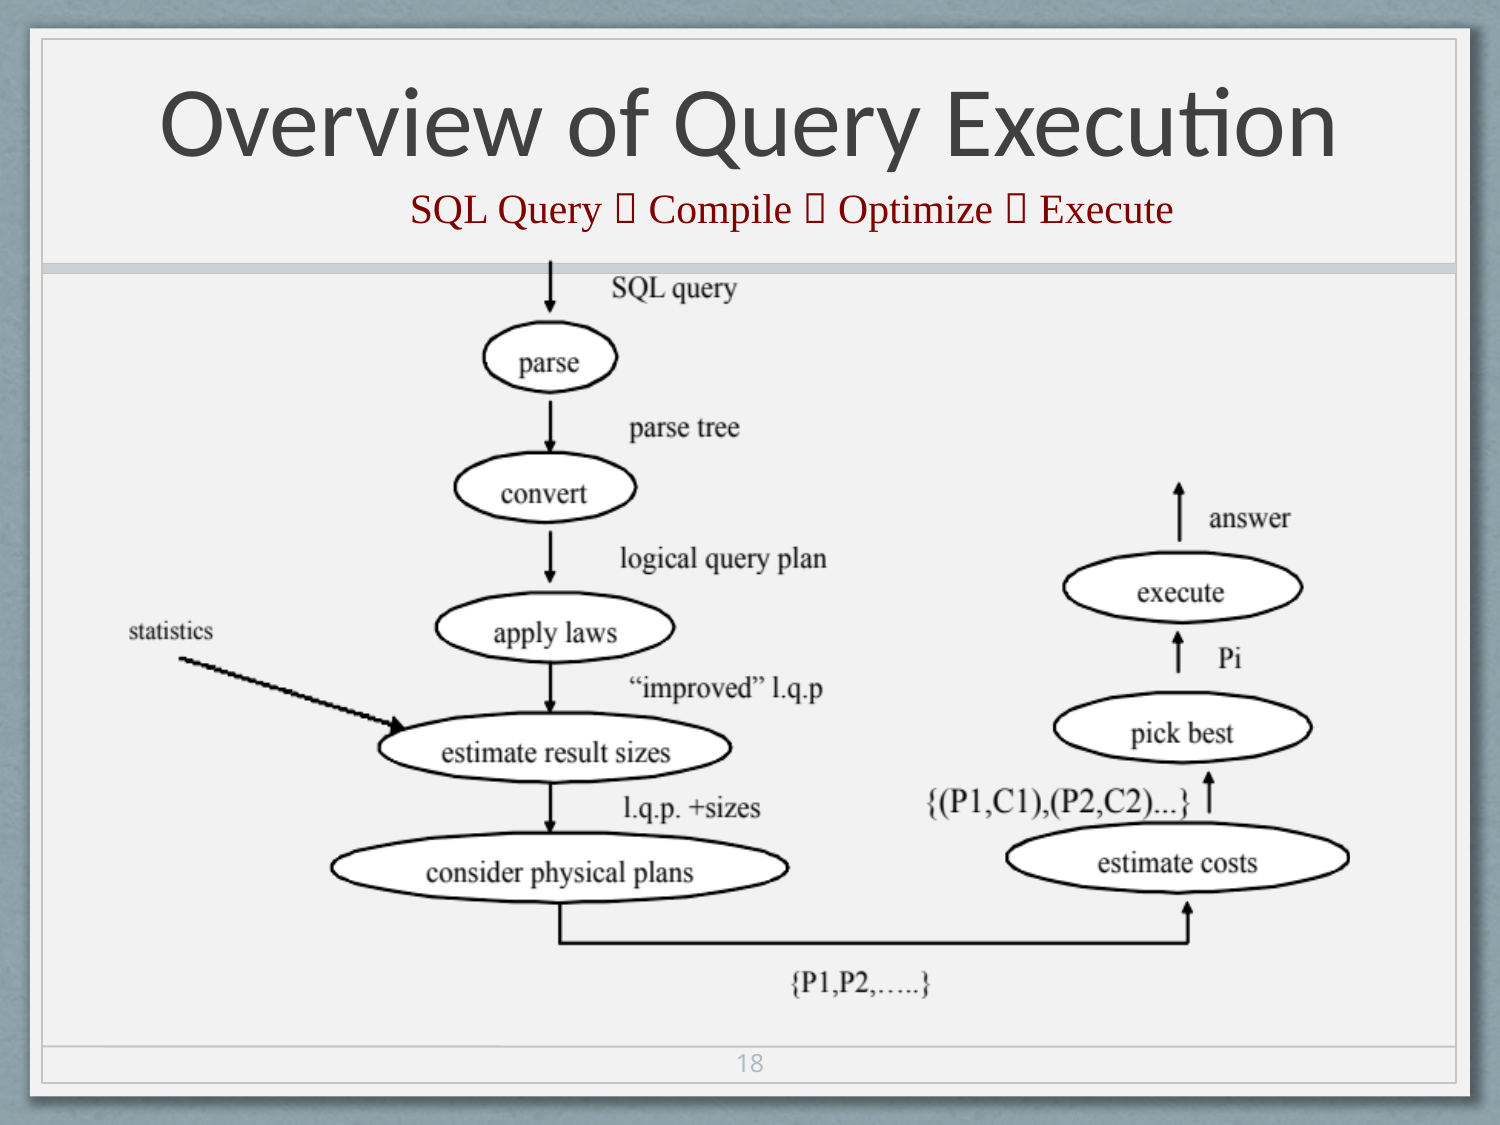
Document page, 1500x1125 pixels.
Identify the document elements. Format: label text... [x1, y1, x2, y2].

title Overview of Query Execution [75, 45, 1425, 188]
text_box SQL Query  Compile  Optimize  Execute [395, 174, 1189, 240]
picture [124, 249, 1351, 1026]
slide_number 18 [687, 1042, 813, 1088]
